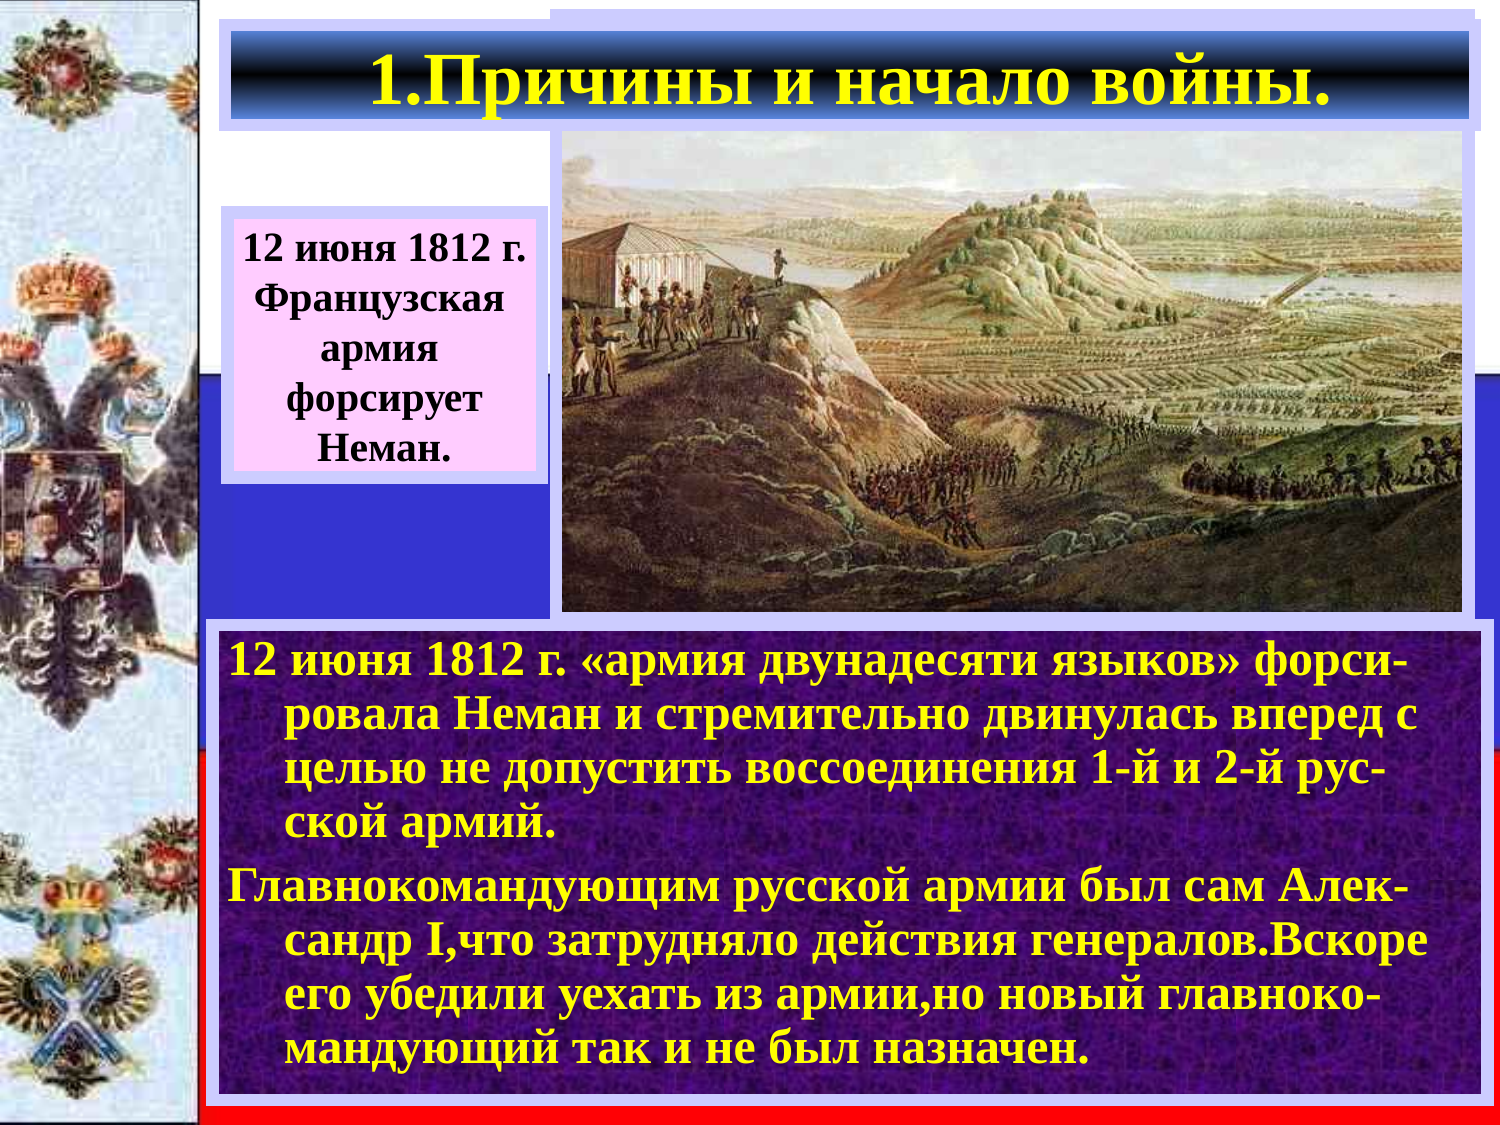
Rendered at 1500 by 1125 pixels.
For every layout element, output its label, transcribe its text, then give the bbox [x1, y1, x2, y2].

picture [0, 0, 1500, 1125]
text_box 12 июня 1812 г. Французская армия форсирует Неман. [227, 212, 542, 478]
title 1.Причины и начало войны. [1465, 24, 1476, 126]
list 12 июня 1812 г. «армия двунадесяти языков» форси-ровала Неман и стремительно двинулась вперед с целью не допустить воссоединения 1-й и 2-й рус-ской армий. Главнокомандующим русской армии был сам Алек-сандр I,что затрудняло действия генералов.Вскоре его убедили уехать из армии,но новый главноко-мандующий так и не был назначен. [212, 624, 1488, 1101]
title 1.Причины и начало войны. [224, 24, 558, 126]
